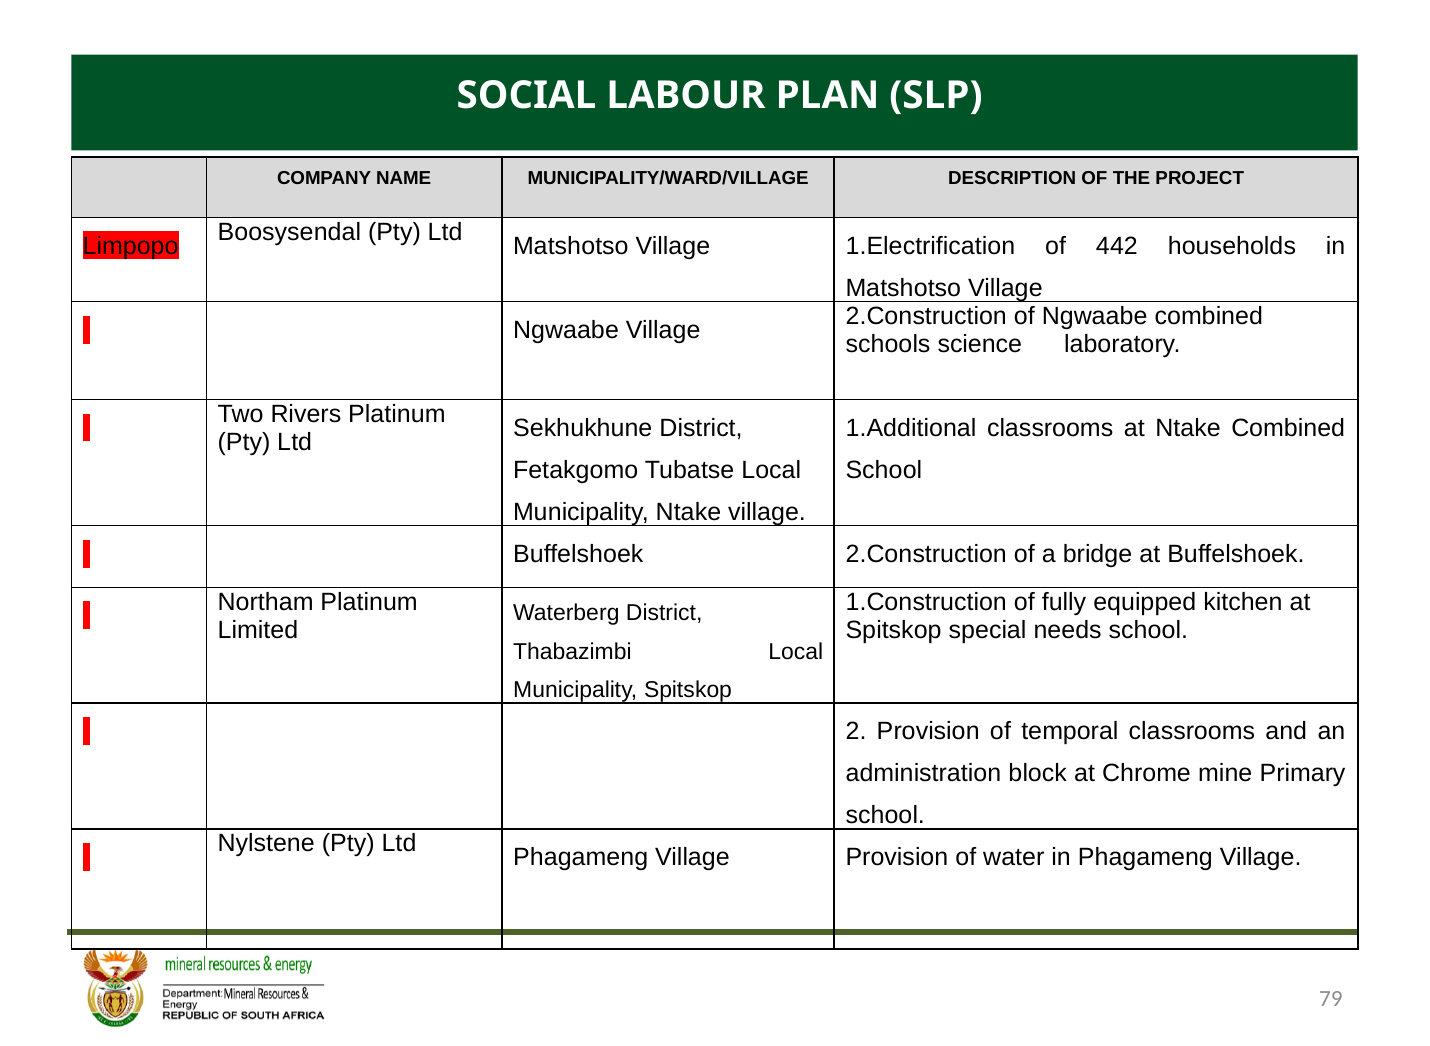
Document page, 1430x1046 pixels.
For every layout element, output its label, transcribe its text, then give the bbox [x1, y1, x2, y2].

text_box SOCIAL LABOUR PLAN (SLP) [71, 54, 1358, 151]
table_cell Two Rivers Platinum (Pty) Ltd [207, 400, 501, 525]
table_cell 2. Provision of temporal classrooms and an administration block at Chrome mine Primary school. [835, 704, 1357, 828]
table_cell [207, 526, 501, 587]
table_cell [207, 302, 501, 399]
table_cell [72, 588, 206, 702]
table_cell Matshotso Village [503, 218, 833, 301]
table_cell 2.Construction of Ngwaabe combined schools science laboratory. [835, 302, 1357, 399]
slide_number 79 [1024, 968, 1358, 1025]
table_cell [72, 400, 206, 525]
table_cell 1.Additional classrooms at Ntake Combined School [835, 400, 1357, 525]
table_cell [72, 830, 206, 948]
table_cell Limpopo [72, 218, 206, 301]
table_cell Provision of water in Phagameng Village. [835, 830, 1357, 948]
table_cell 1.Electrification of 442 households in Matshotso Village [835, 218, 1357, 301]
table_cell Phagameng Village [503, 830, 833, 948]
table_cell Buffelshoek [503, 526, 833, 587]
table_cell [72, 704, 206, 828]
table_cell Northam Platinum Limited [207, 588, 501, 702]
table_cell [207, 704, 501, 828]
table_cell Ngwaabe Village [503, 302, 833, 399]
table_cell Waterberg District, Thabazimbi Local Municipality, Spitskop [503, 588, 833, 702]
table_header DESCRIPTION OF THE PROJECT [835, 158, 1357, 217]
table_header MUNICIPALITY/WARD/VILLAGE [503, 158, 833, 217]
picture [71, 950, 331, 1036]
table_cell Sekhukhune District, Fetakgomo Tubatse Local Municipality, Ntake village. [503, 400, 833, 525]
table_cell Nylstene (Pty) Ltd [207, 830, 501, 948]
table_header COMPANY NAME [207, 158, 501, 217]
table_header [72, 158, 206, 217]
table_cell [503, 704, 833, 828]
table_cell [72, 302, 206, 399]
table_cell 1.Construction of fully equipped kitchen at Spitskop special needs school. [835, 588, 1357, 702]
table_cell 2.Construction of a bridge at Buffelshoek. [835, 526, 1357, 587]
table_cell [72, 526, 206, 587]
table_cell Boosysendal (Pty) Ltd [207, 218, 501, 301]
